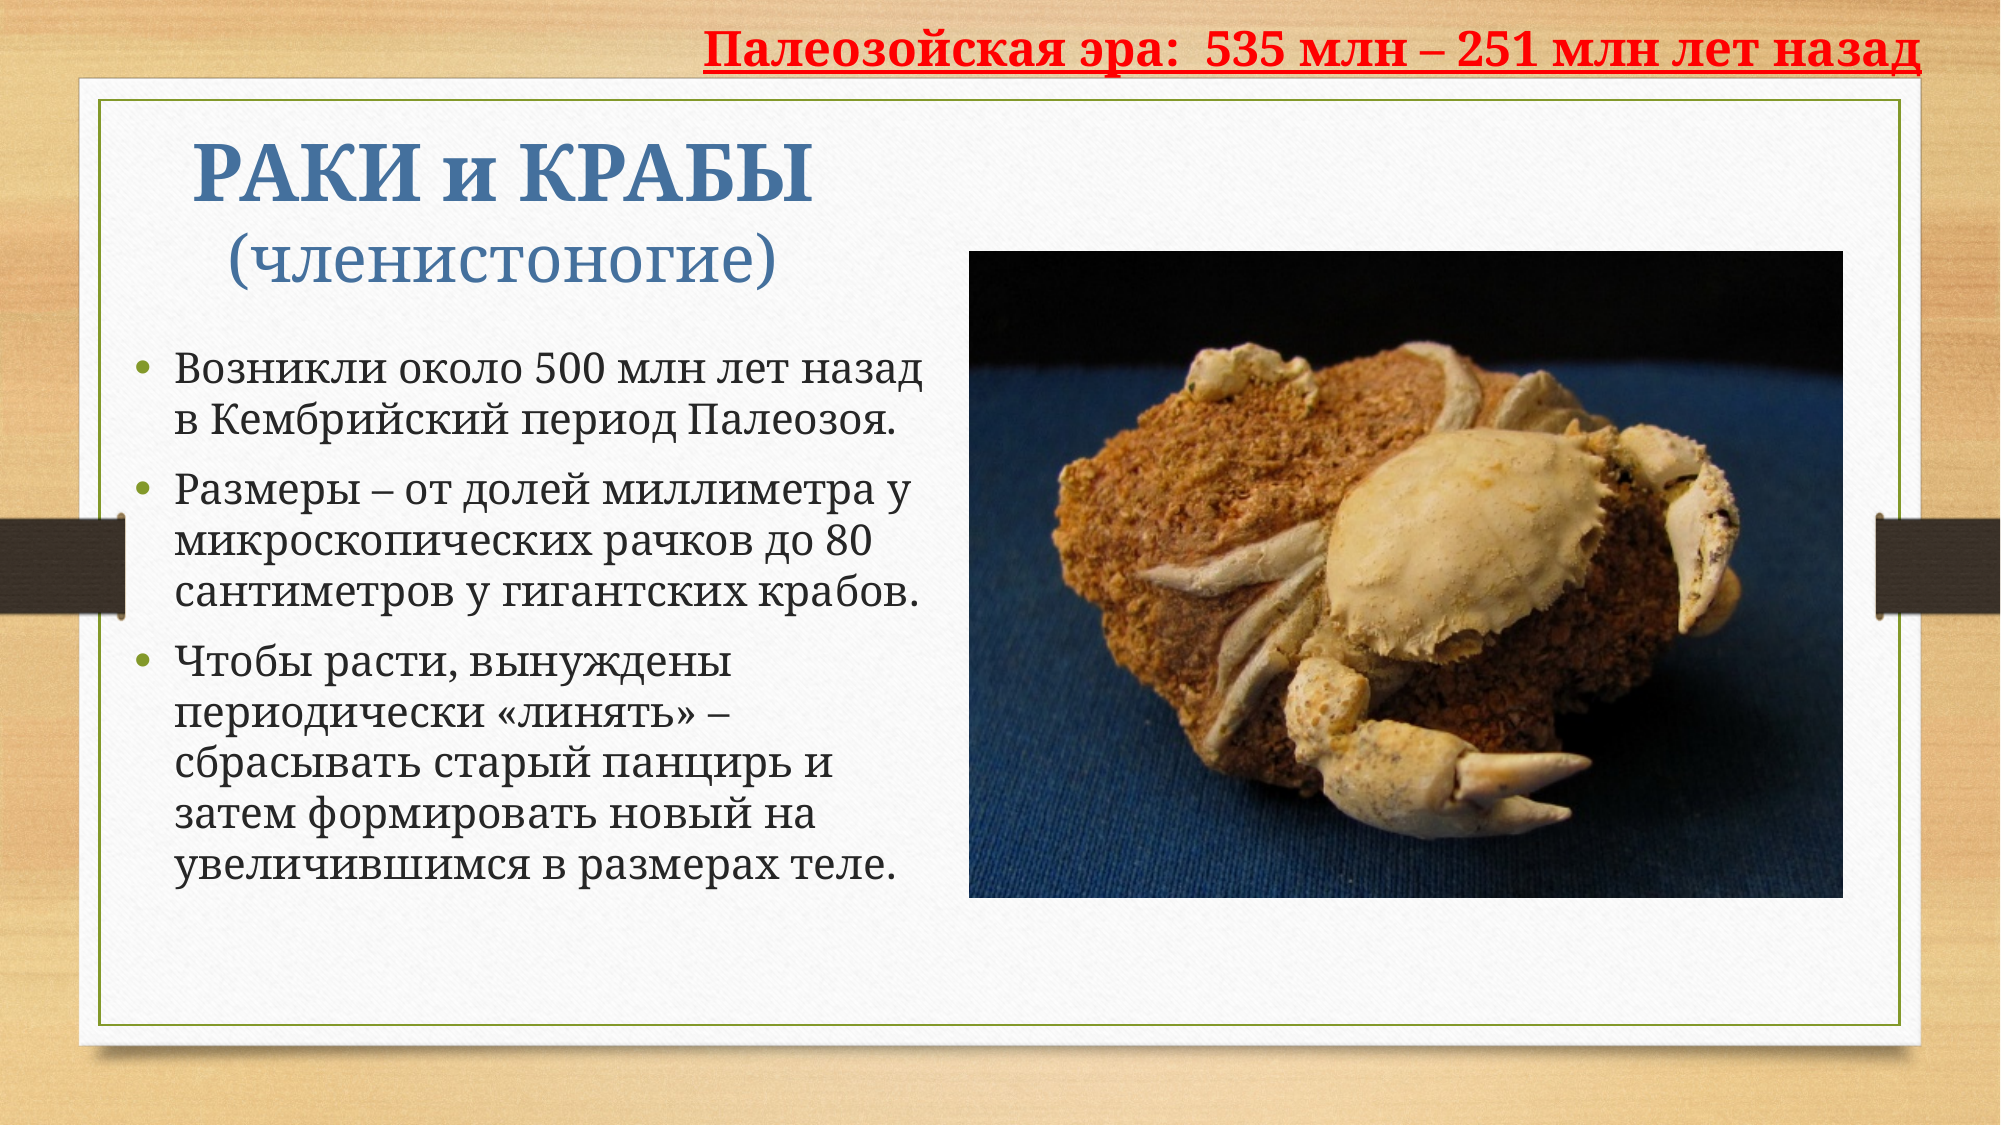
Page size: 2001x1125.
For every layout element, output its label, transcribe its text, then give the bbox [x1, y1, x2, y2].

text_box РАКИ и КРАБЫ (членистоногие) [131, 83, 876, 333]
text_box Палеозойская эра: 535 млн – 251 млн лет назад [678, 0, 1947, 84]
text_box Возникли около 500 млн лет назад в Кембрийский период Палеозоя. Размеры – от долей миллиметра у микроскопических рачков до 80 сантиметров у гигантских крабов. Чтобы расти, вынуждены периодически «линять» – сбрасывать старый панцирь и затем формировать новый на увеличившимся в размерах теле. [119, 333, 943, 1035]
picture [0, 0, 2001, 1125]
